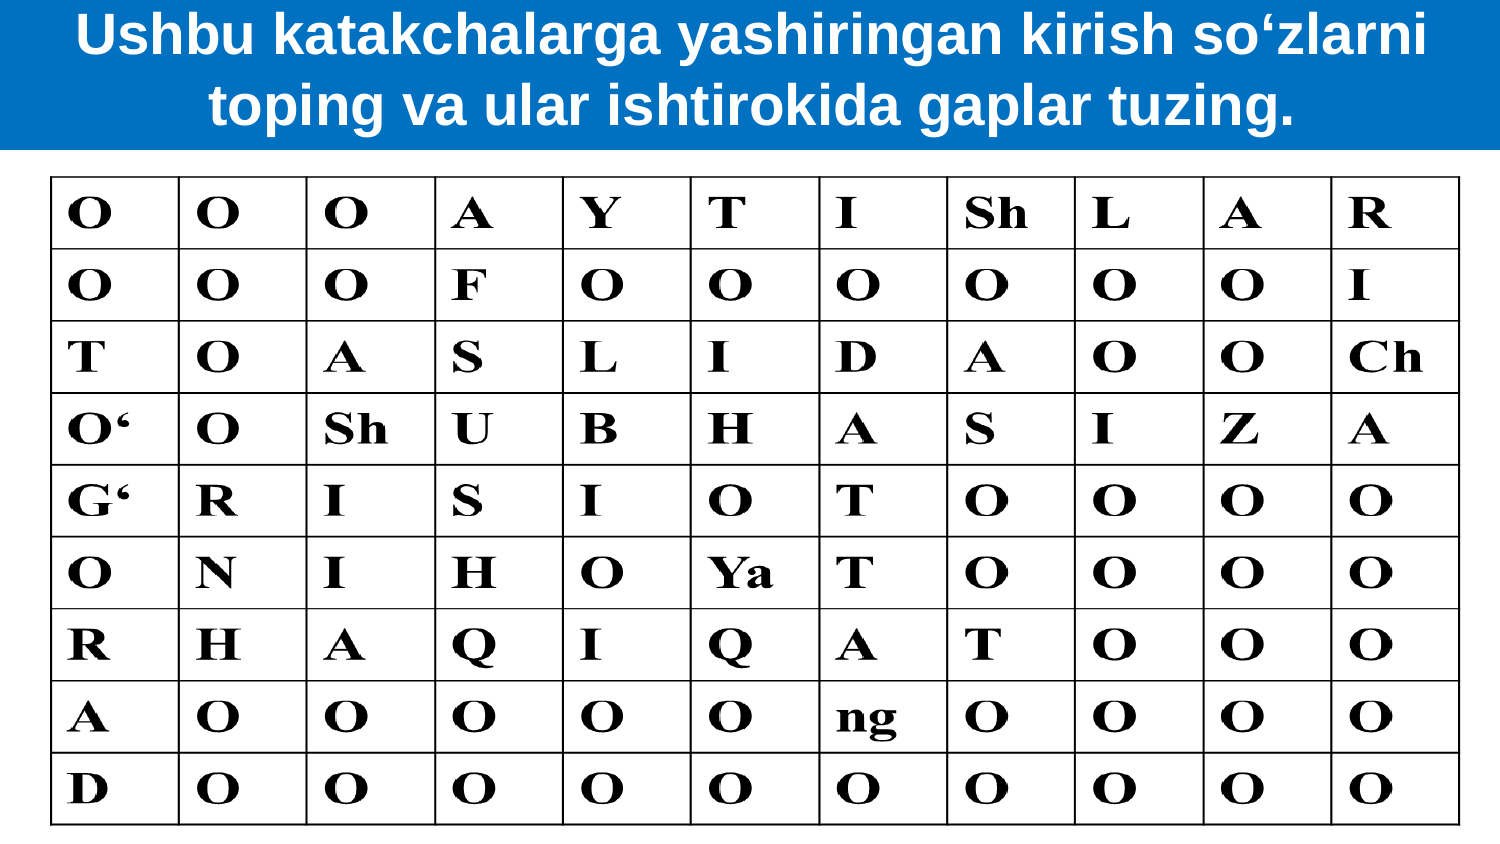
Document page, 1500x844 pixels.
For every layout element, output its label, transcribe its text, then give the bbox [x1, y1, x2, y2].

text_box Ushbu katakchalarga yashiringan kirish so‘zlarni toping va ular ishtirokida gaplar tuzing. [2, 75, 1500, 123]
text_box [0, 0, 1500, 75]
picture [49, 168, 1464, 844]
text_box [0, 75, 1500, 150]
